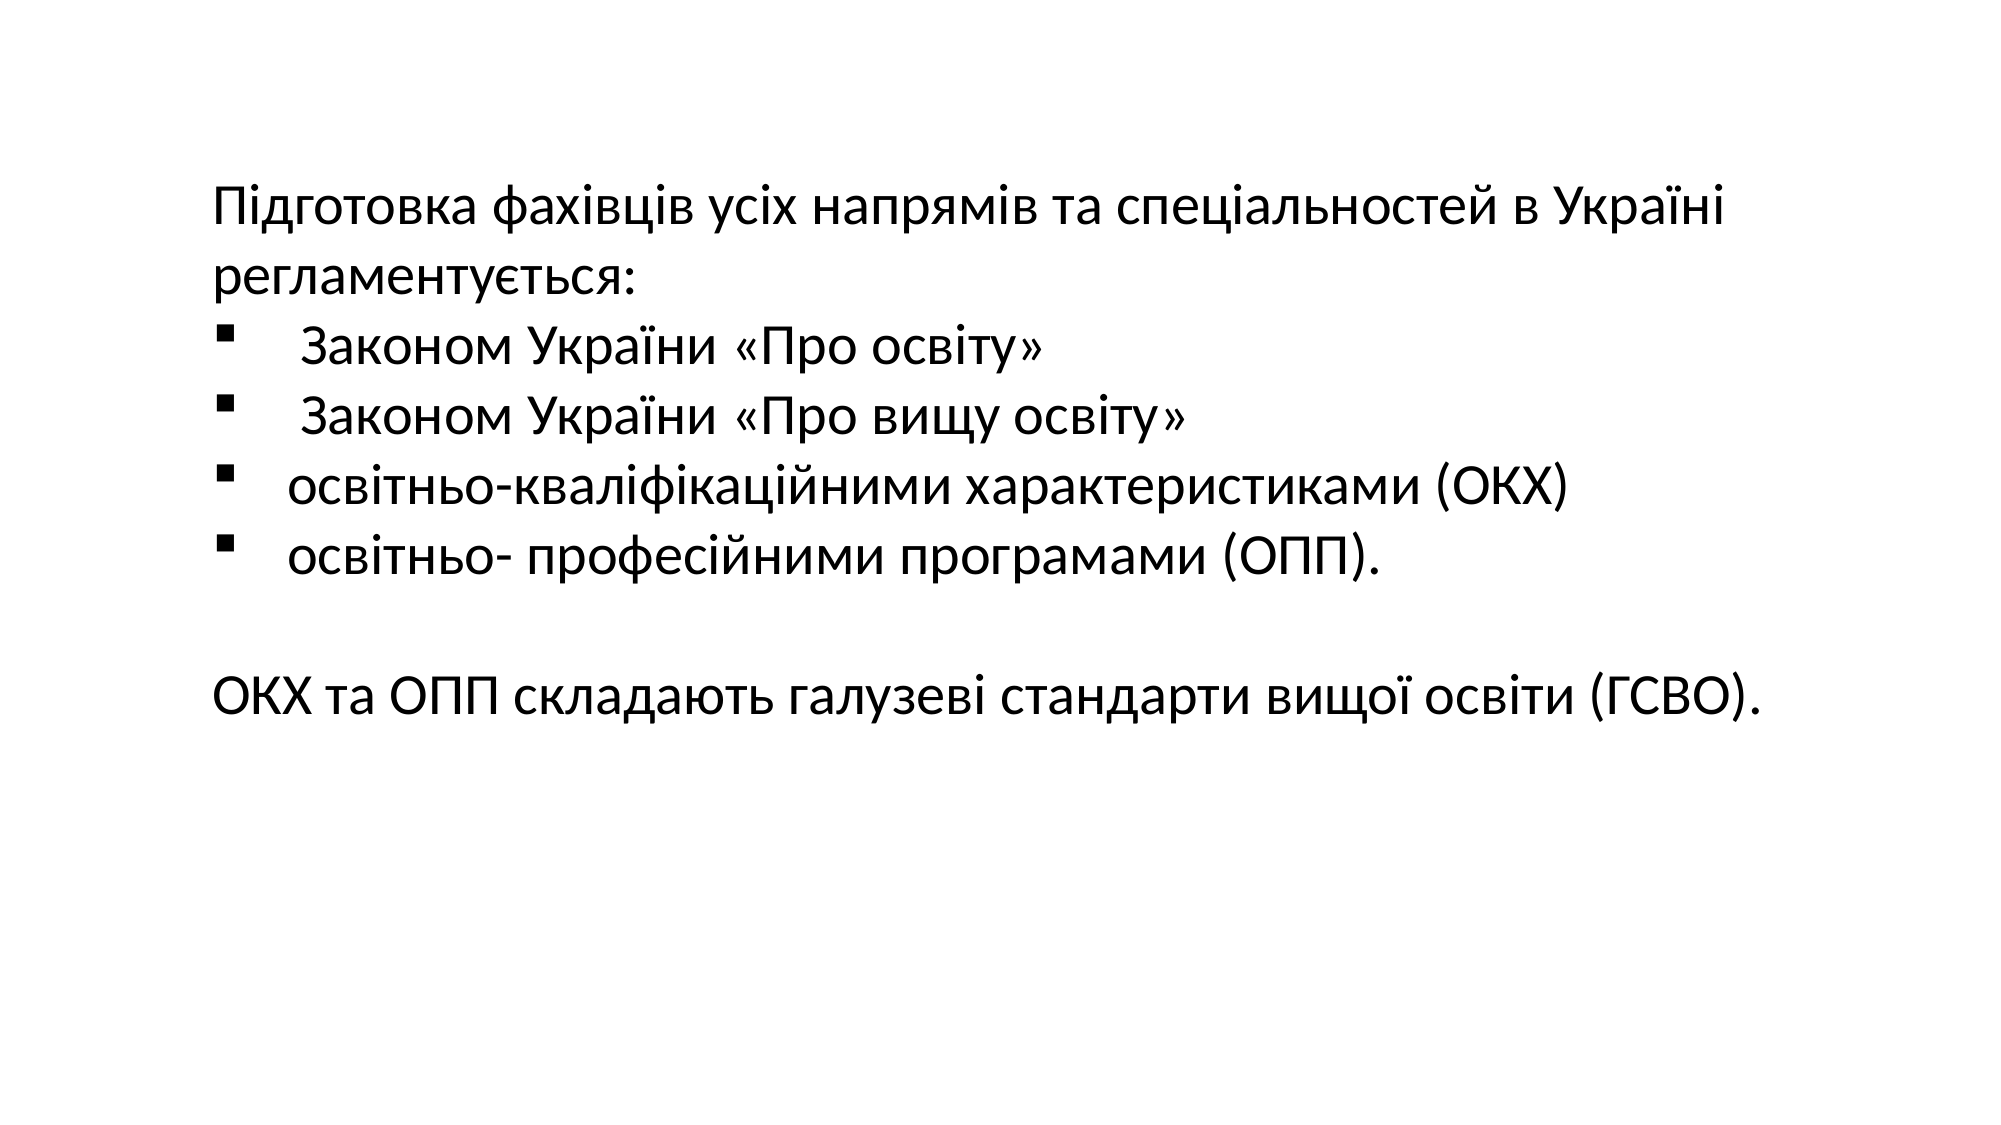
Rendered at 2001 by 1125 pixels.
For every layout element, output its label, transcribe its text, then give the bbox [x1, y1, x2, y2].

text_box Підготовка фахівців усіх напрямів та спеціальностей в Україні регламентується: Законом України «Про освіту» Законом України «Про вищу освіту» освітньо-кваліфікаційними характеристиками (ОКХ) освітньо- професійними програмами (ОПП). ОКХ та ОПП складають галузеві стандарти вищої освіти (ГСВО). [197, 158, 1791, 734]
